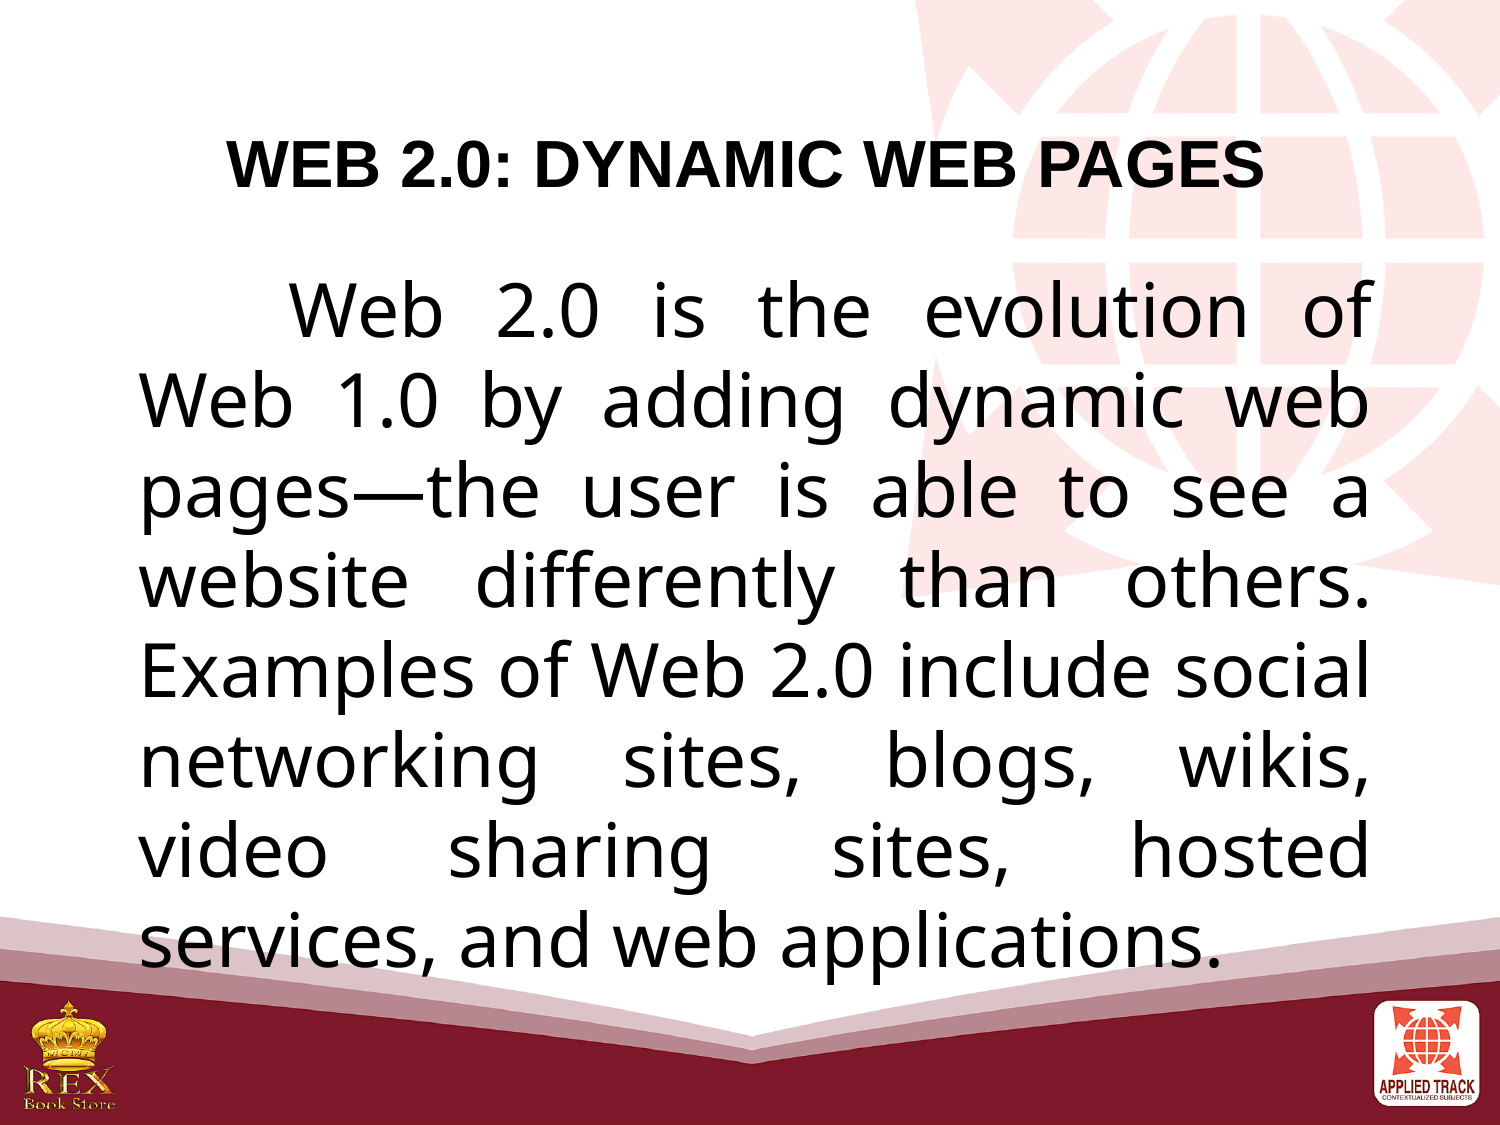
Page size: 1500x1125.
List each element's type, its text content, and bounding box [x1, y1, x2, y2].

text_box WEB 2.0: Dynamic Web Pages [171, 113, 1341, 209]
text_box Web 2.0 is the evolution of Web 1.0 by adding dynamic web pages—the user is able to see a website differently than others. Examples of Web 2.0 include social networking sites, blogs, wikis, video sharing sites, hosted services, and web applications. [123, 255, 1388, 991]
picture [0, 0, 1500, 1125]
